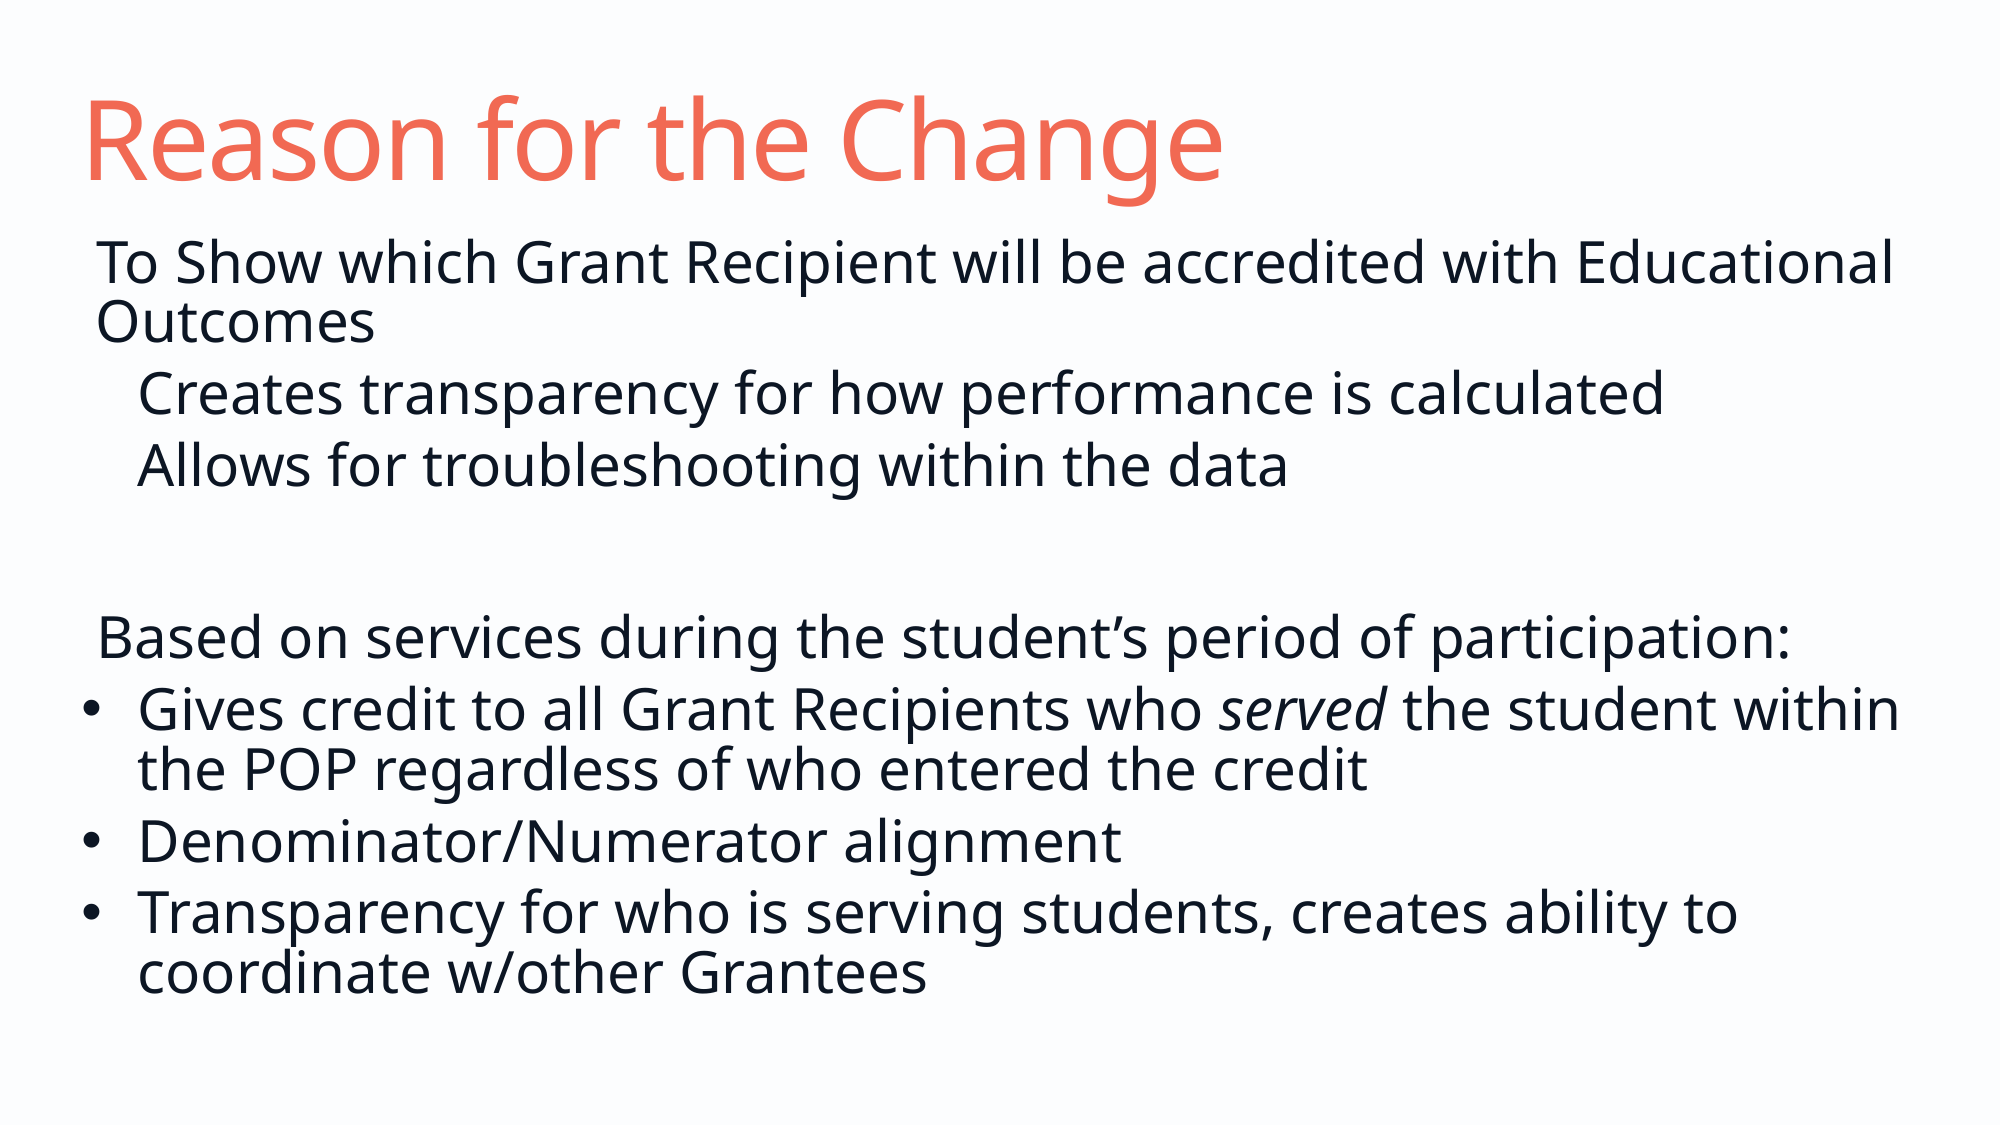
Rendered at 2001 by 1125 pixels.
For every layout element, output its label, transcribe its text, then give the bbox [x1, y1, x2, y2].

title Reason for the Change [65, 81, 1941, 212]
list To Show which Grant Recipient will be accredited with Educational Outcomes Creates transparency for how performance is calculated Allows for troubleshooting within the data Based on services during the student’s period of participation: Gives credit to all Grant Recipients who served the student within the POP regardless of who entered the credit Denominator/Numerator alignment Transparency for who is serving students, creates ability to coordinate w/other Grantees [65, 228, 1941, 1085]
